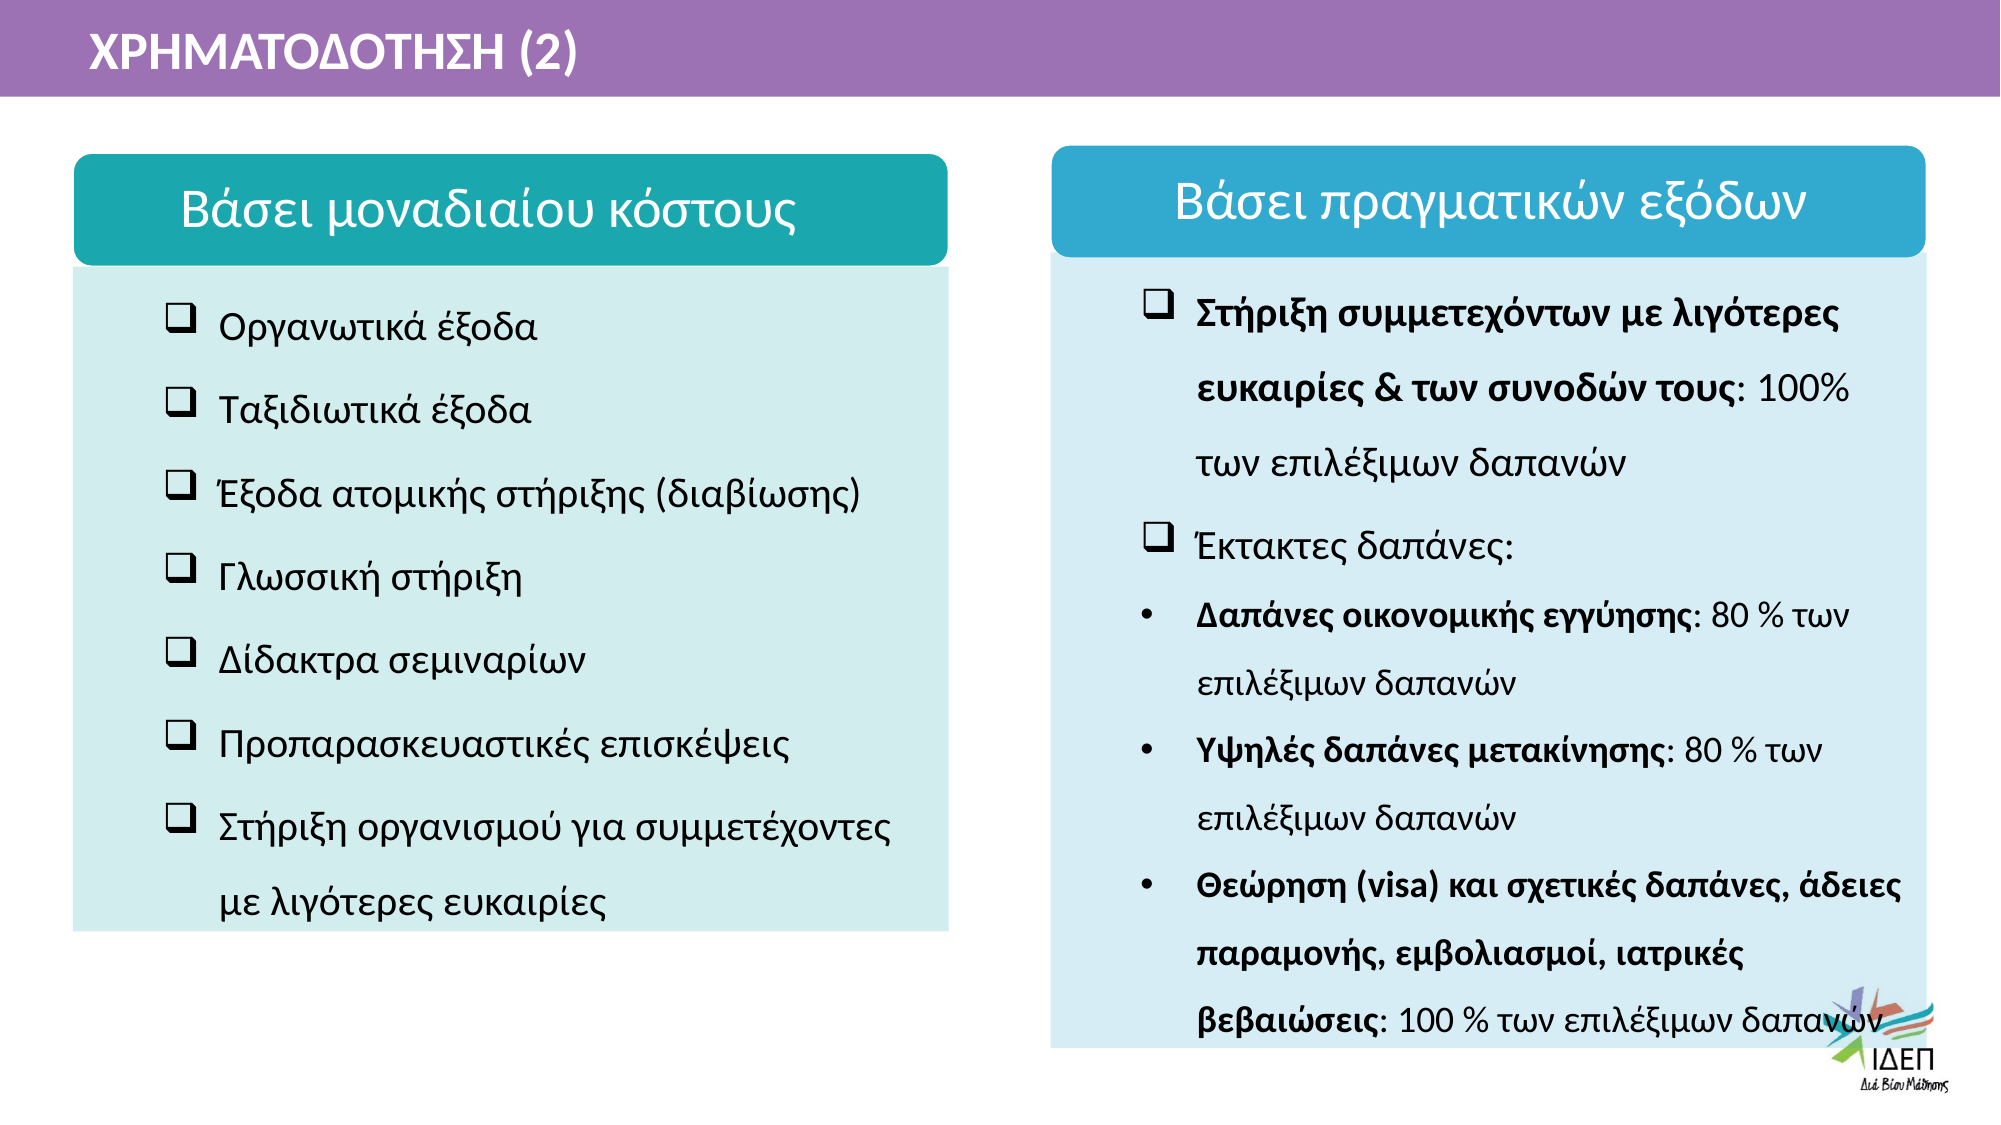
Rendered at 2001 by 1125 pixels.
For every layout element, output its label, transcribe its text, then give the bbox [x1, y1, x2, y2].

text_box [1050, 144, 2000, 259]
text_box Οργανωτικά έξοδα Ταξιδιωτικά έξοδα Έξοδα ατομικής στήριξης (διαβίωσης) Γλωσσική στήριξη Δίδακτρα σεμιναρίων Προπαρασκευαστικές επισκέψεις Στήριξη οργανισμού για συμμετέχοντες με λιγότερες ευκαιρίες [72, 267, 949, 932]
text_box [72, 152, 1035, 267]
text_box Στήριξη συμμετεχόντων με λιγότερες ευκαιρίες & των συνοδών τους: 100% των επιλέξιμων δαπανών Έκτακτες δαπάνες: Δαπάνες οικονομικής εγγύησης: 80 % των επιλέξιμων δαπανών Υψηλές δαπάνες μετακίνησης: 80 % των επιλέξιμων δαπανών Θεώρηση (visa) και σχετικές δαπάνες, άδειες παραμονής, εμβολιασμοί, ιατρικές βεβαιώσεις: 100 % των επιλέξιμων δαπανών [1050, 259, 1927, 1048]
text_box [0, 0, 2000, 98]
text_box ΧΡΗΜΑΤΟΔΟΤΗΣΗ (2) [75, 7, 596, 88]
picture [1819, 983, 1952, 1096]
